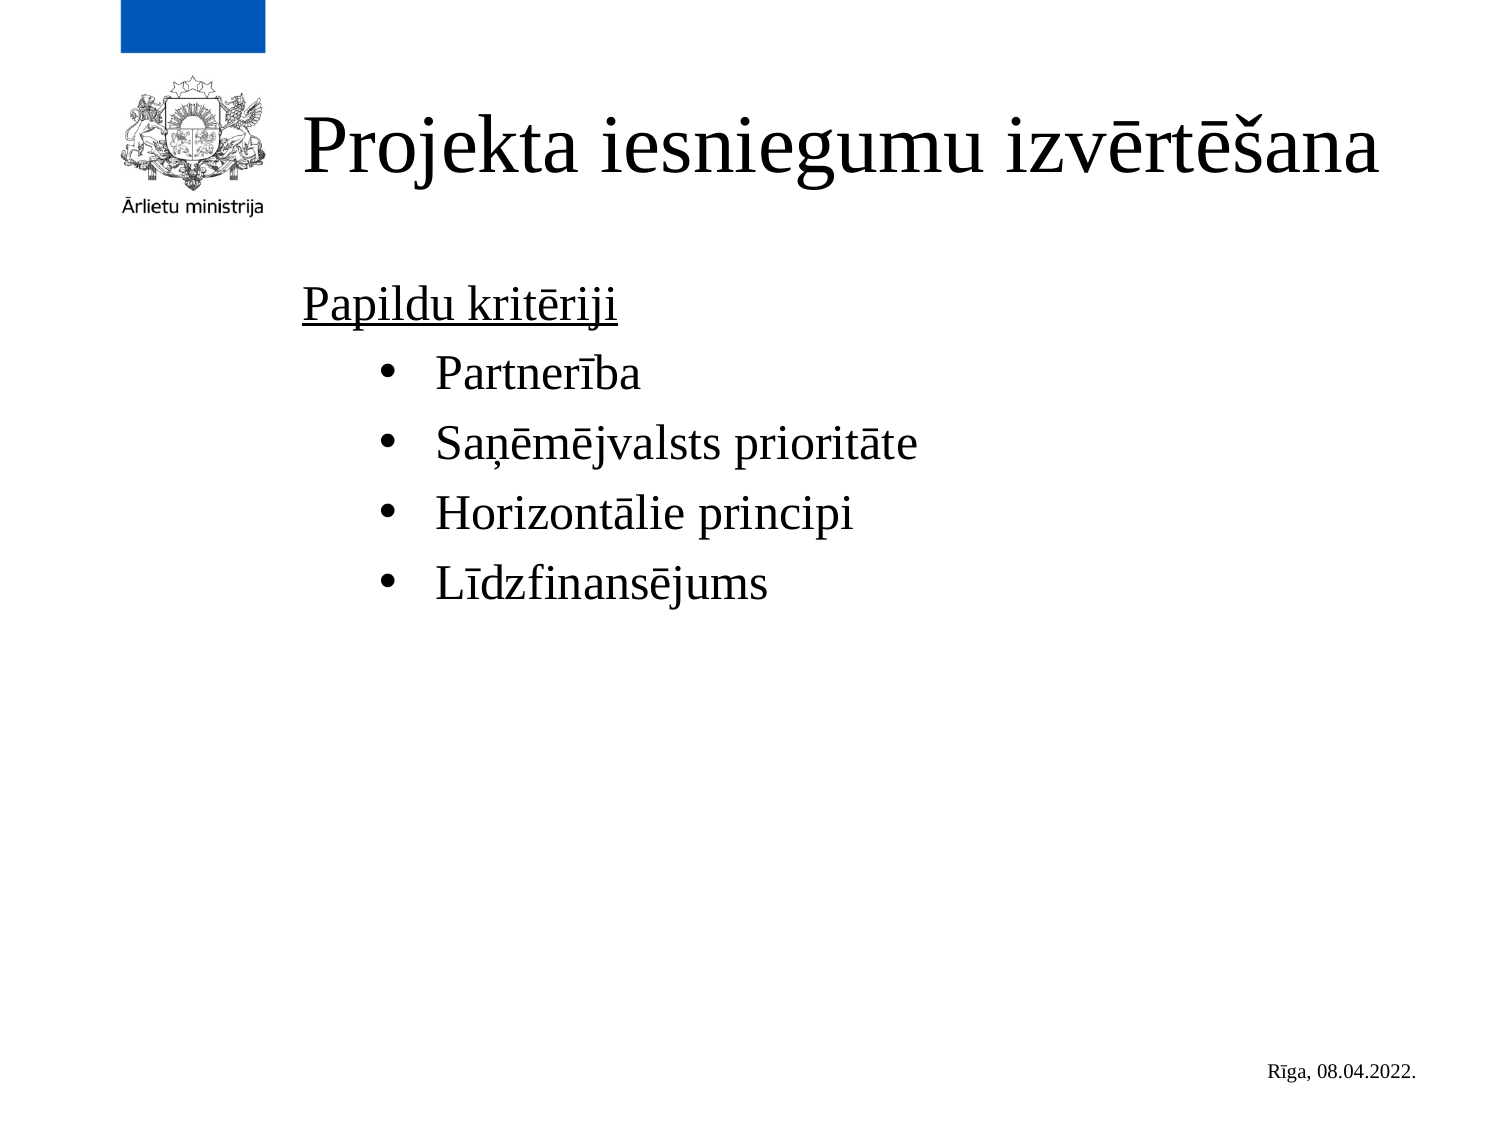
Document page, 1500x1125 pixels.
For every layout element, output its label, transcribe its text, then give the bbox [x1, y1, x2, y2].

title Projekta iesniegumu izvērtēšana [287, 45, 1425, 233]
list Papildu kritēriji Partnerība Saņēmējvalsts prioritāte Horizontālie principi Līdzfinansējums [287, 262, 1425, 1005]
picture [48, 0, 338, 322]
